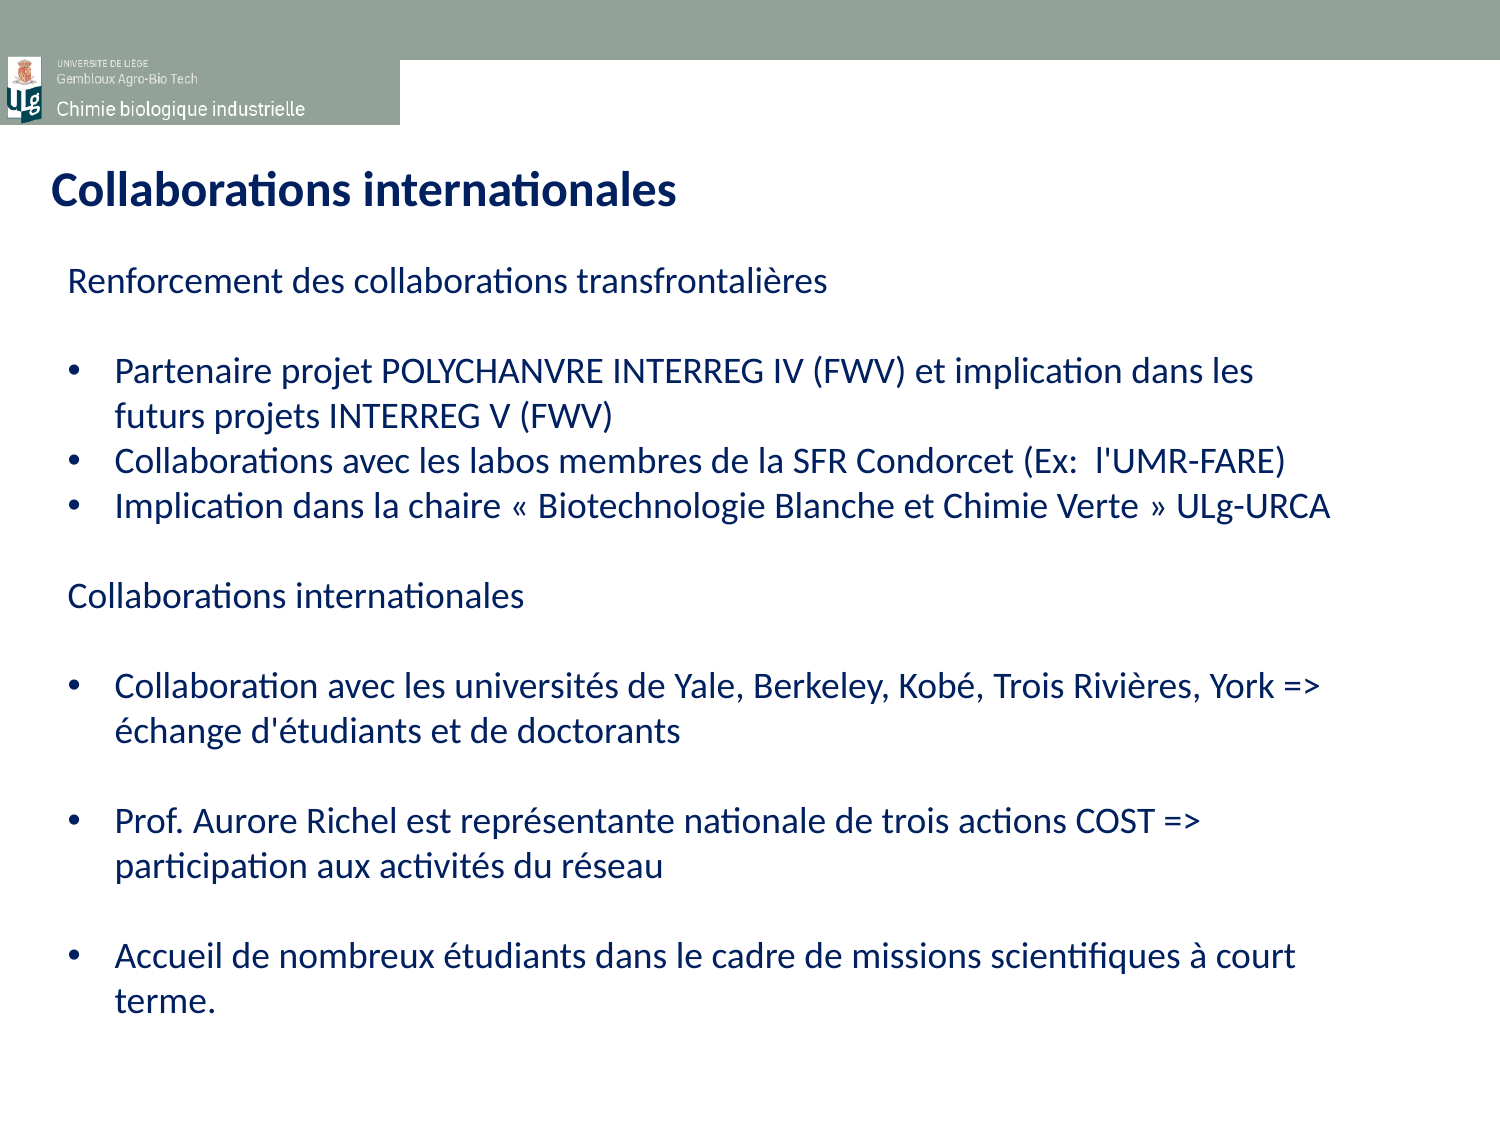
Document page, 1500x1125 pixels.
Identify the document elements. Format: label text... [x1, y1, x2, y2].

text_box Collaborations internationales [36, 148, 693, 224]
picture [0, 54, 400, 126]
text_box Renforcement des collaborations transfrontalières Partenaire projet POLYCHANVRE INTERREG IV (FWV) et implication dans les futurs projets INTERREG V (FWV) Collaborations avec les labos membres de la SFR Condorcet (Ex: l'UMR-FARE) Implication dans la chaire « Biotechnologie Blanche et Chimie Verte » ULg-URCA Collaborations internationales Collaboration avec les universités de Yale, Berkeley, Kobé, Trois Rivières, York => échange d'étudiants et de doctorants Prof. Aurore Richel est représentante nationale de trois actions COST => participation aux activités du réseau Accueil de nombreux étudiants dans le cadre de missions scientifiques à court terme. [53, 249, 1353, 1029]
